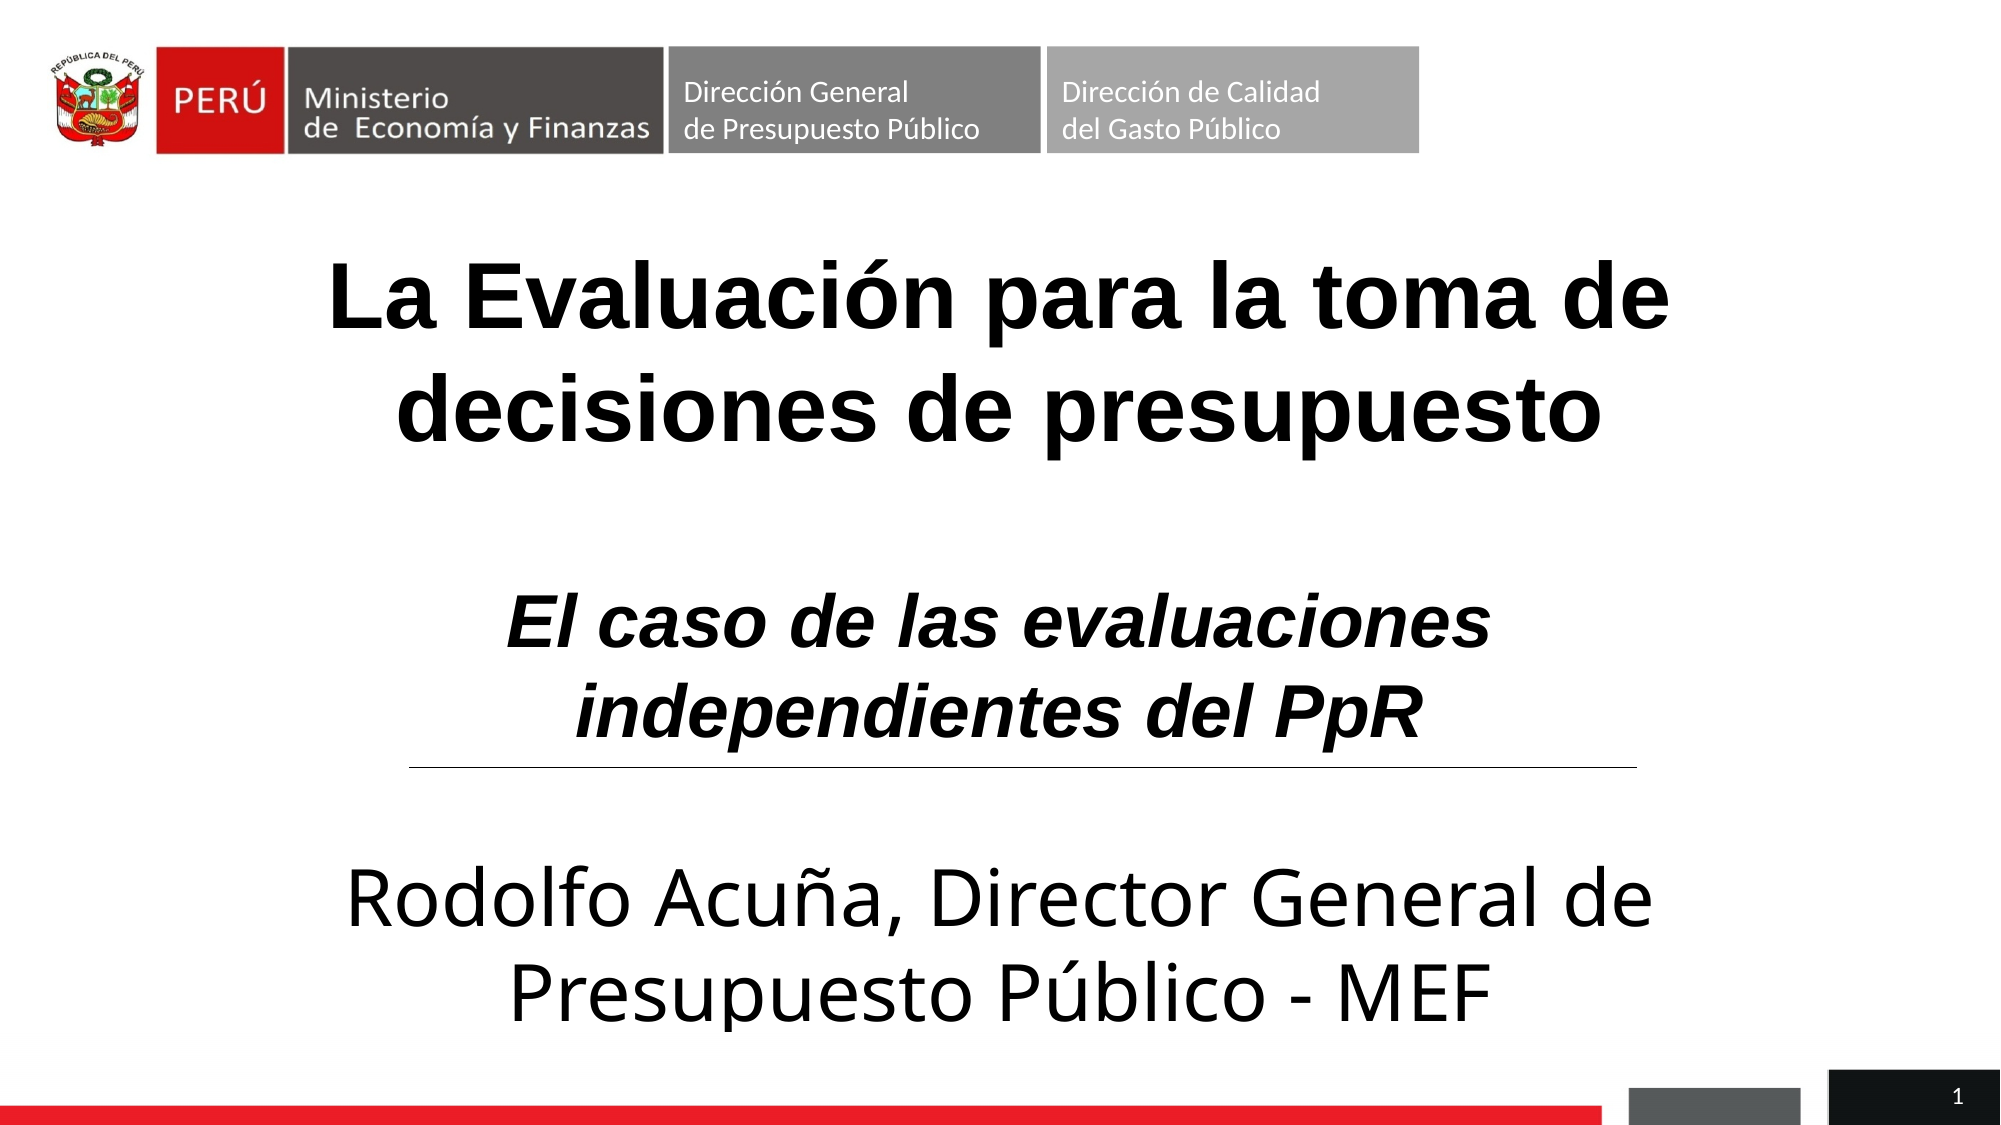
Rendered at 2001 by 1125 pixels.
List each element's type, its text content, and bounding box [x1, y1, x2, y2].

text_box Dirección de Calidad del Gasto Público [1046, 45, 1420, 154]
picture [47, 25, 674, 174]
text_box [798, 618, 2000, 763]
text_box La Evaluación para la toma de decisiones de presupuesto El caso de las evaluaciones independientes del PpR Rodolfo Acuña, Director General de Presupuesto Público - MEF [234, 227, 1766, 535]
text_box Dirección General de Presupuesto Público [674, 45, 1042, 154]
picture [0, 1032, 2000, 1125]
